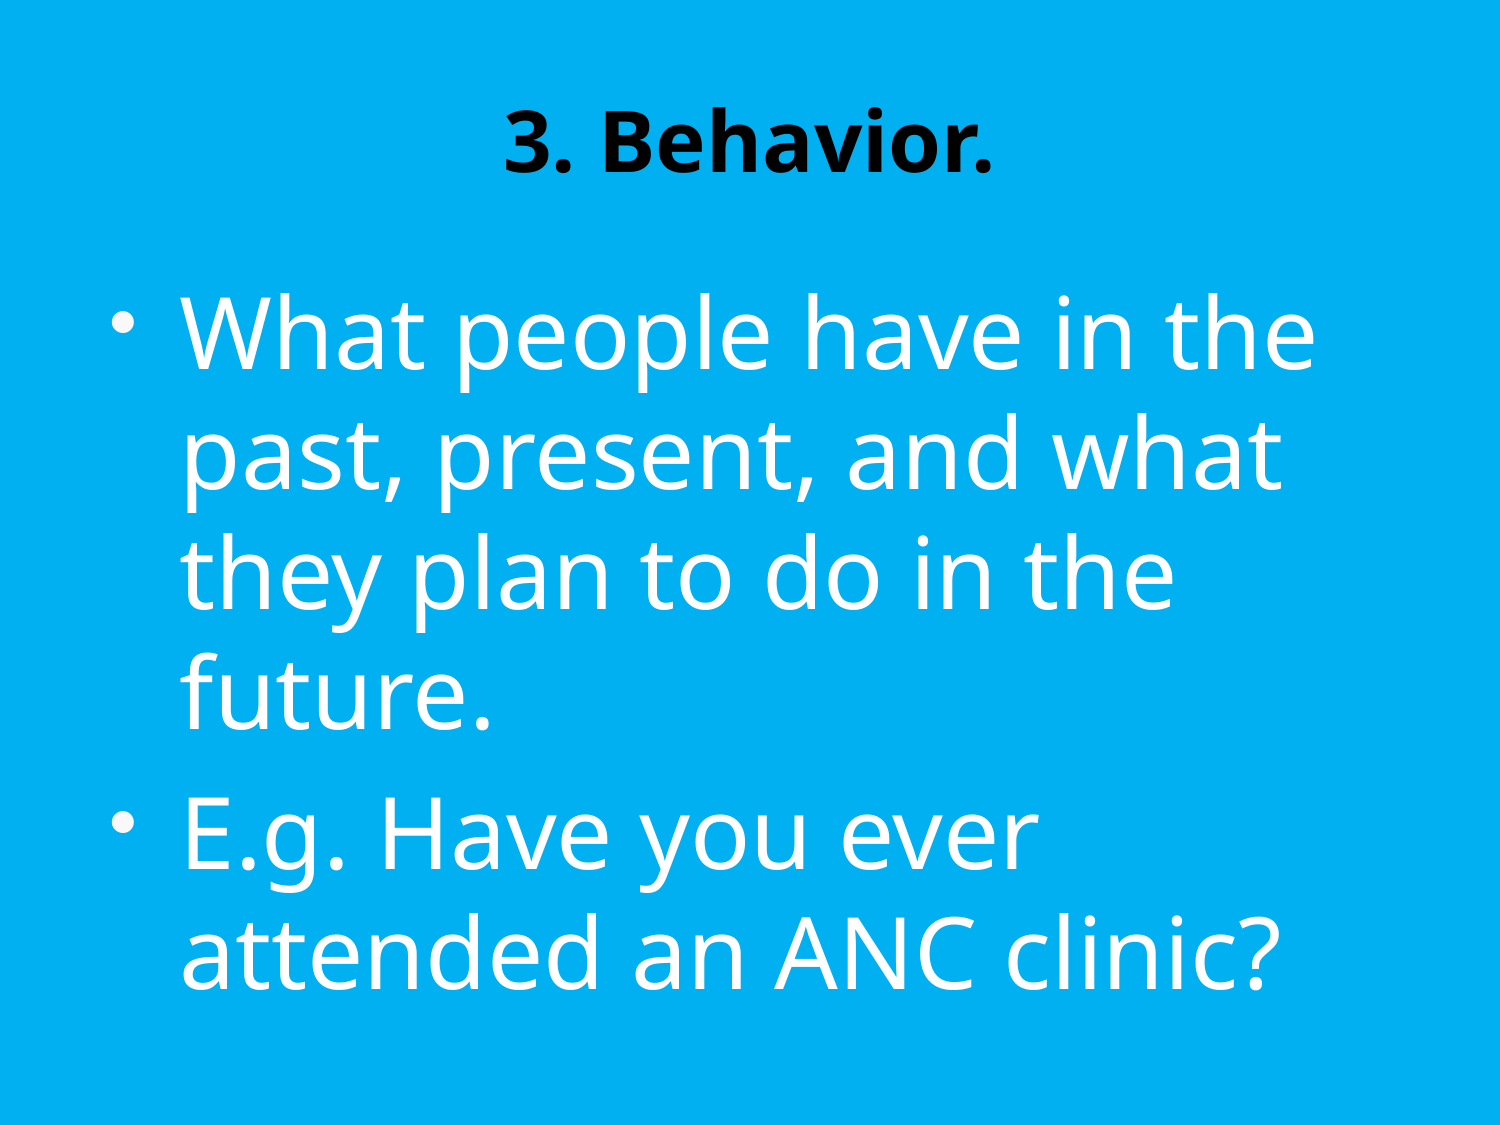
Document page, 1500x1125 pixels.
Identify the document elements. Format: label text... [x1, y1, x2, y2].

title 3. Behavior. [75, 45, 1425, 233]
list What people have in the past, present, and what they plan to do in the future. E.g. Have you ever attended an ANC clinic? [75, 262, 1425, 1035]
